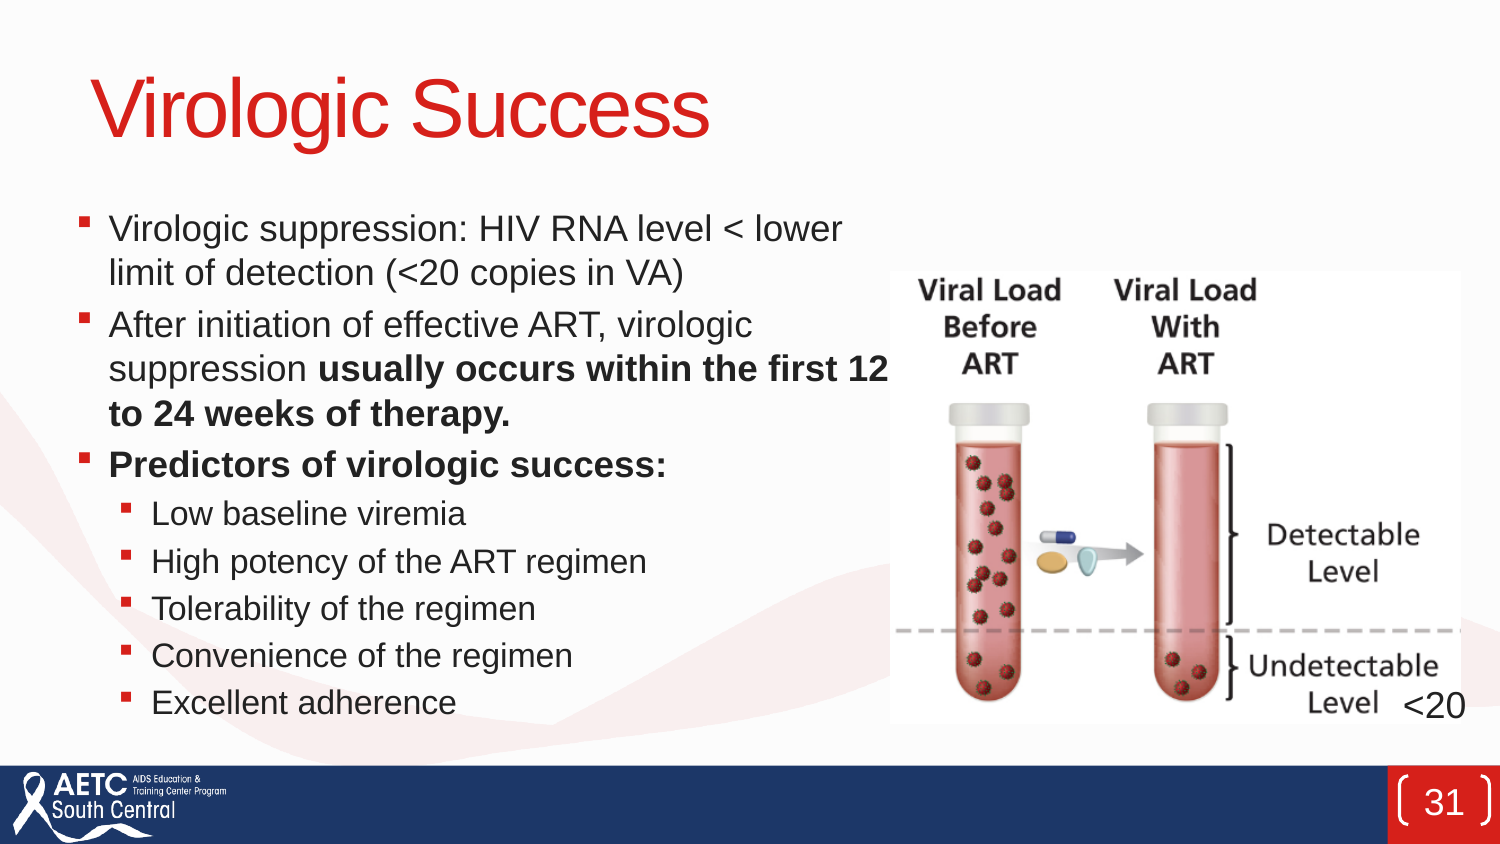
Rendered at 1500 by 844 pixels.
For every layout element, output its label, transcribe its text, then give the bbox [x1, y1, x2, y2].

picture [889, 271, 1461, 725]
list Virologic suppression: HIV RNA level < lower limit of detection (<20 copies in VA) After initiation of effective ART, virologic suppression usually occurs within the first 12 to 24 weeks of therapy. Predictors of virologic success: Low baseline viremia High potency of the ART regimen Tolerability of the regimen Convenience of the regimen Excellent adherence [44, 196, 913, 735]
slide_number 31 [1397, 774, 1492, 827]
text_box <20 [1388, 673, 1482, 734]
picture [12, 770, 227, 844]
title Virologic Success [75, 33, 1440, 175]
